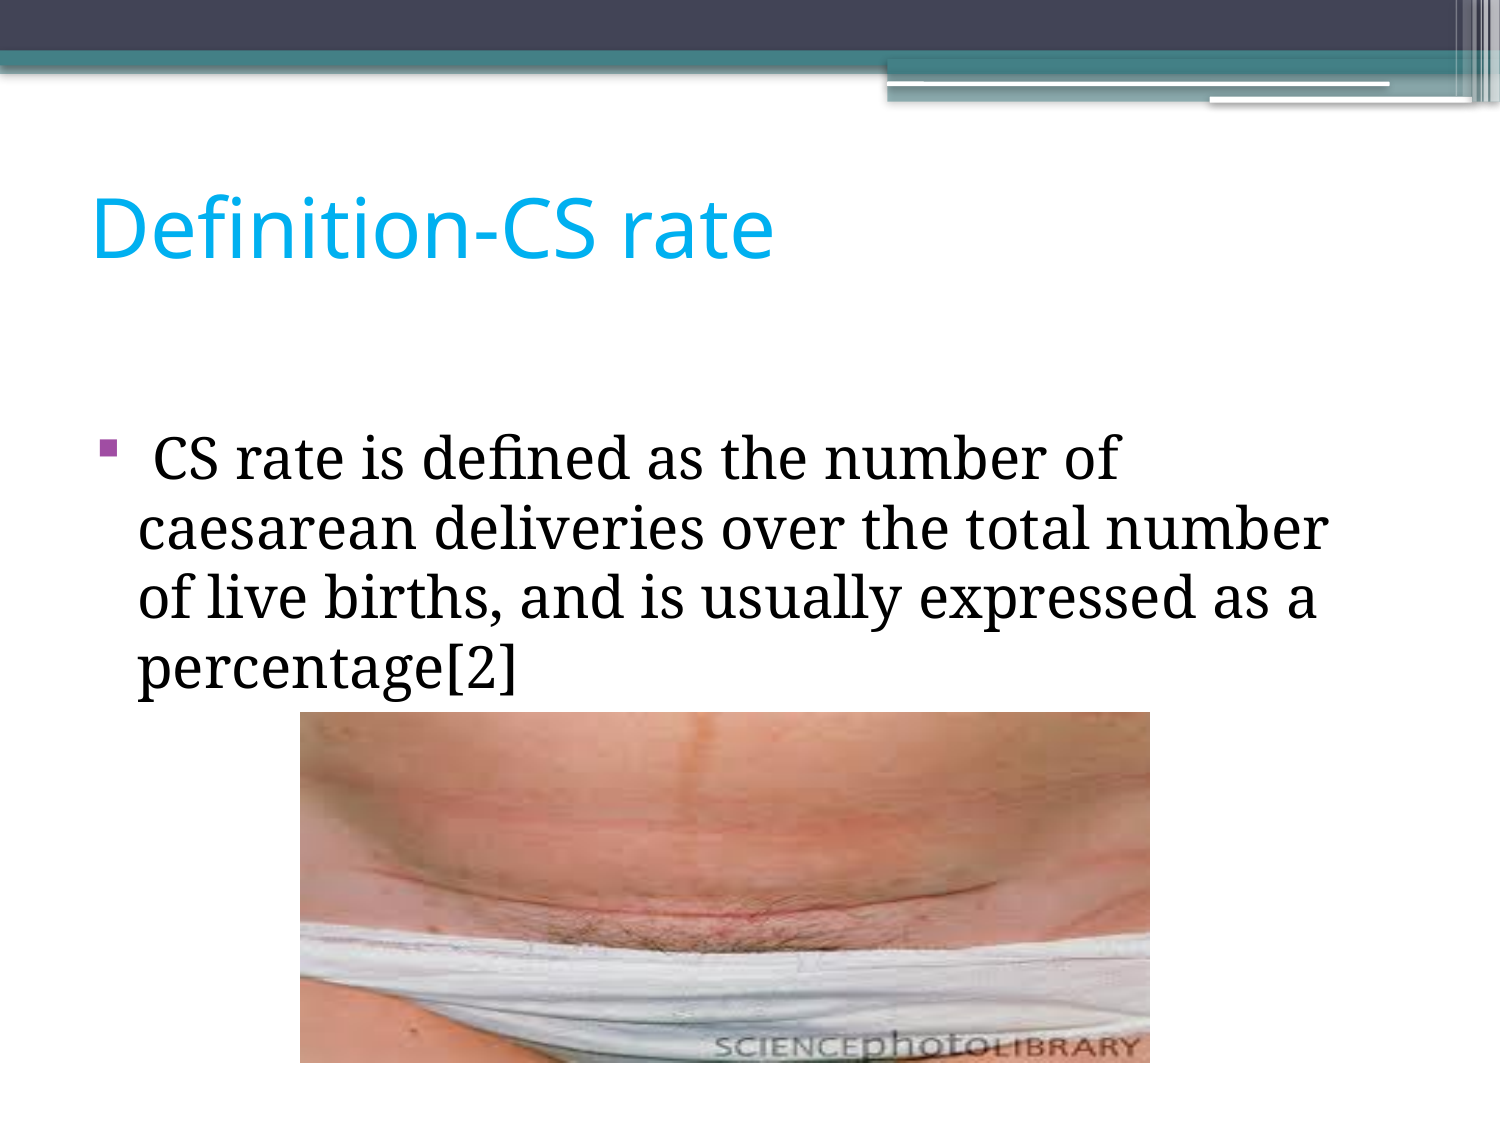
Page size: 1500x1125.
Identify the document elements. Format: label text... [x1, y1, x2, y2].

picture [299, 712, 1151, 1063]
list CS rate is defined as the number of caesarean deliveries over the total number of live births, and is usually expressed as a percentage[2] [62, 337, 1413, 1047]
title Definition-CS rate [75, 137, 1425, 313]
